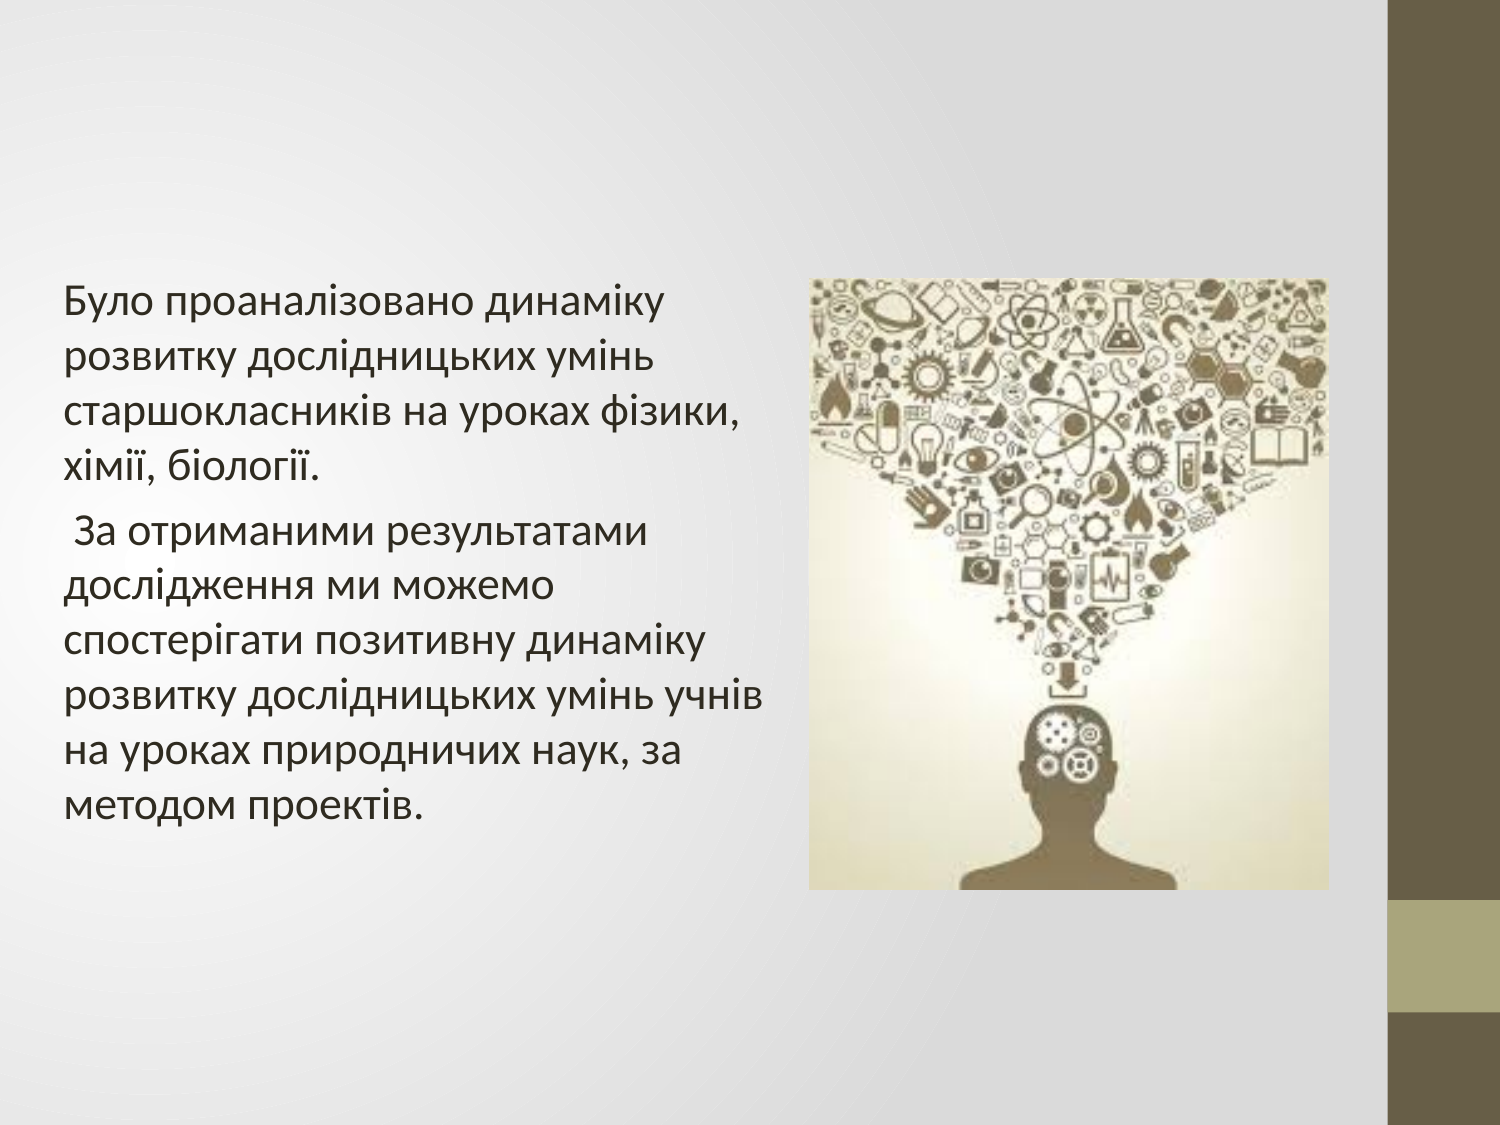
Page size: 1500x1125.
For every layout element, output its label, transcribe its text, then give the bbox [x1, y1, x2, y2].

picture [808, 278, 1330, 890]
list Було проаналізовано динаміку розвитку дослідницьких умінь старшокласників на уроках фізики, хімії, біології. За отриманими результатами дослідження ми можемо спостерігати позитивну динаміку розвитку дослідницьких умінь учнів на уроках природничих наук, за методом проектів. [29, 262, 821, 1050]
